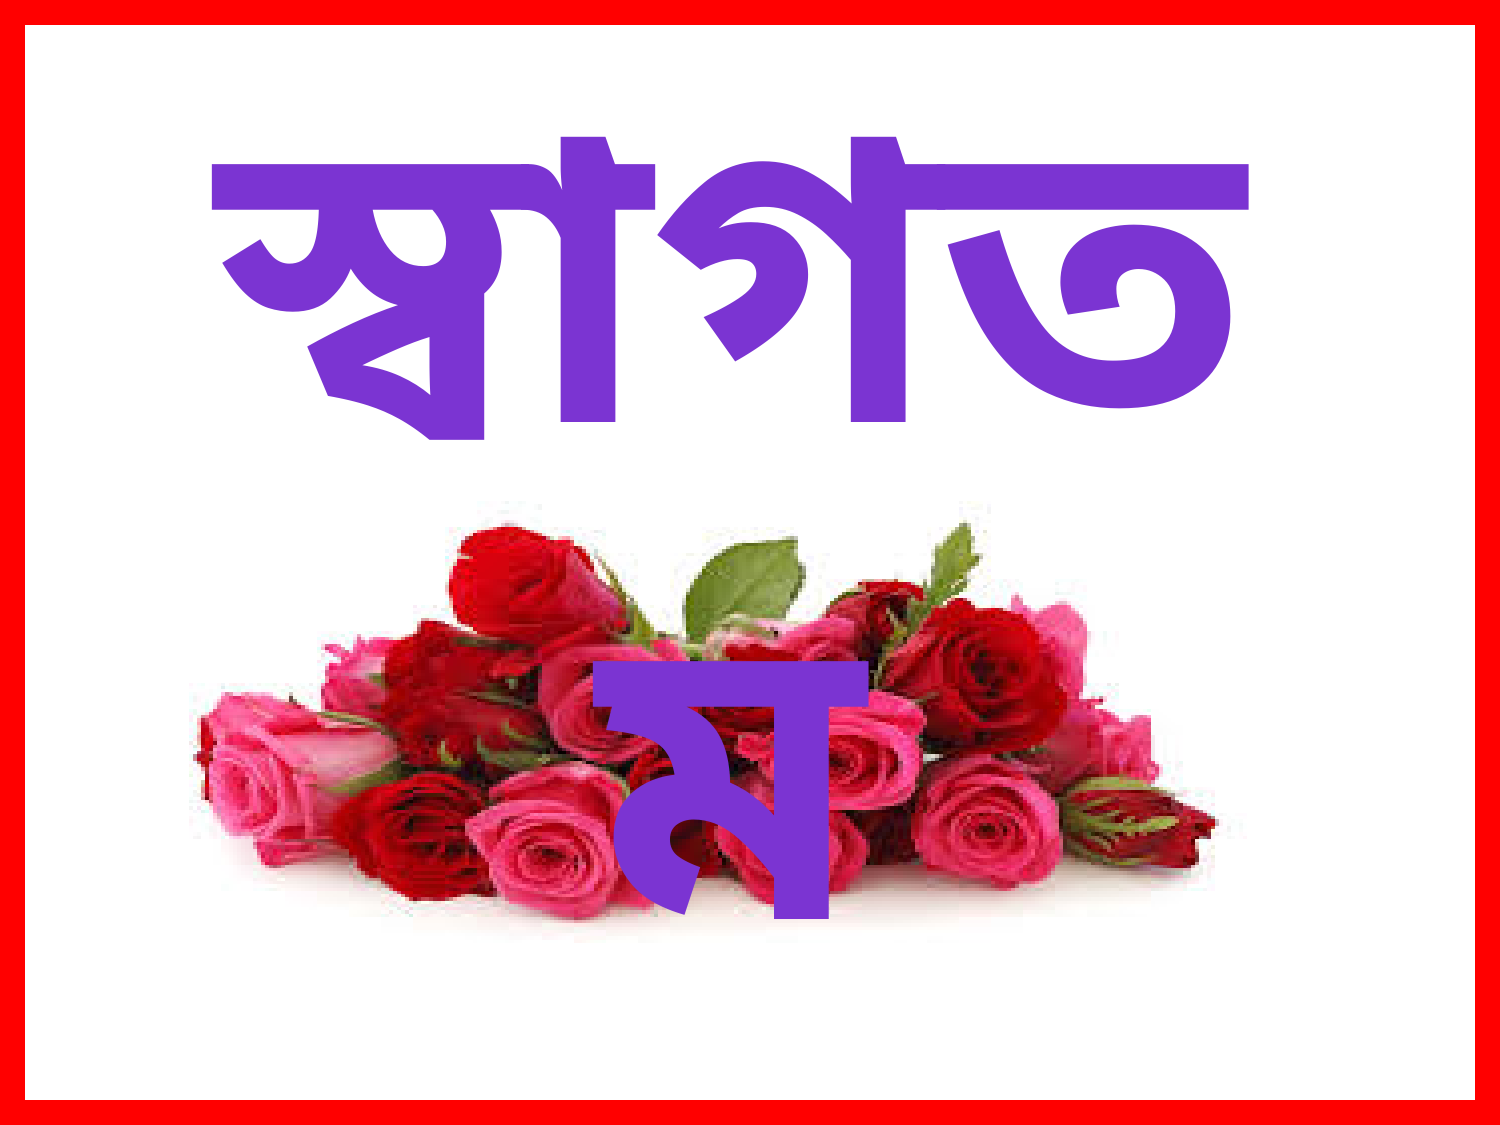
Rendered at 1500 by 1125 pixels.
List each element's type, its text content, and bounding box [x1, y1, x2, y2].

text_box স্বাগতম [99, 0, 1363, 1010]
picture [124, 449, 1288, 1015]
